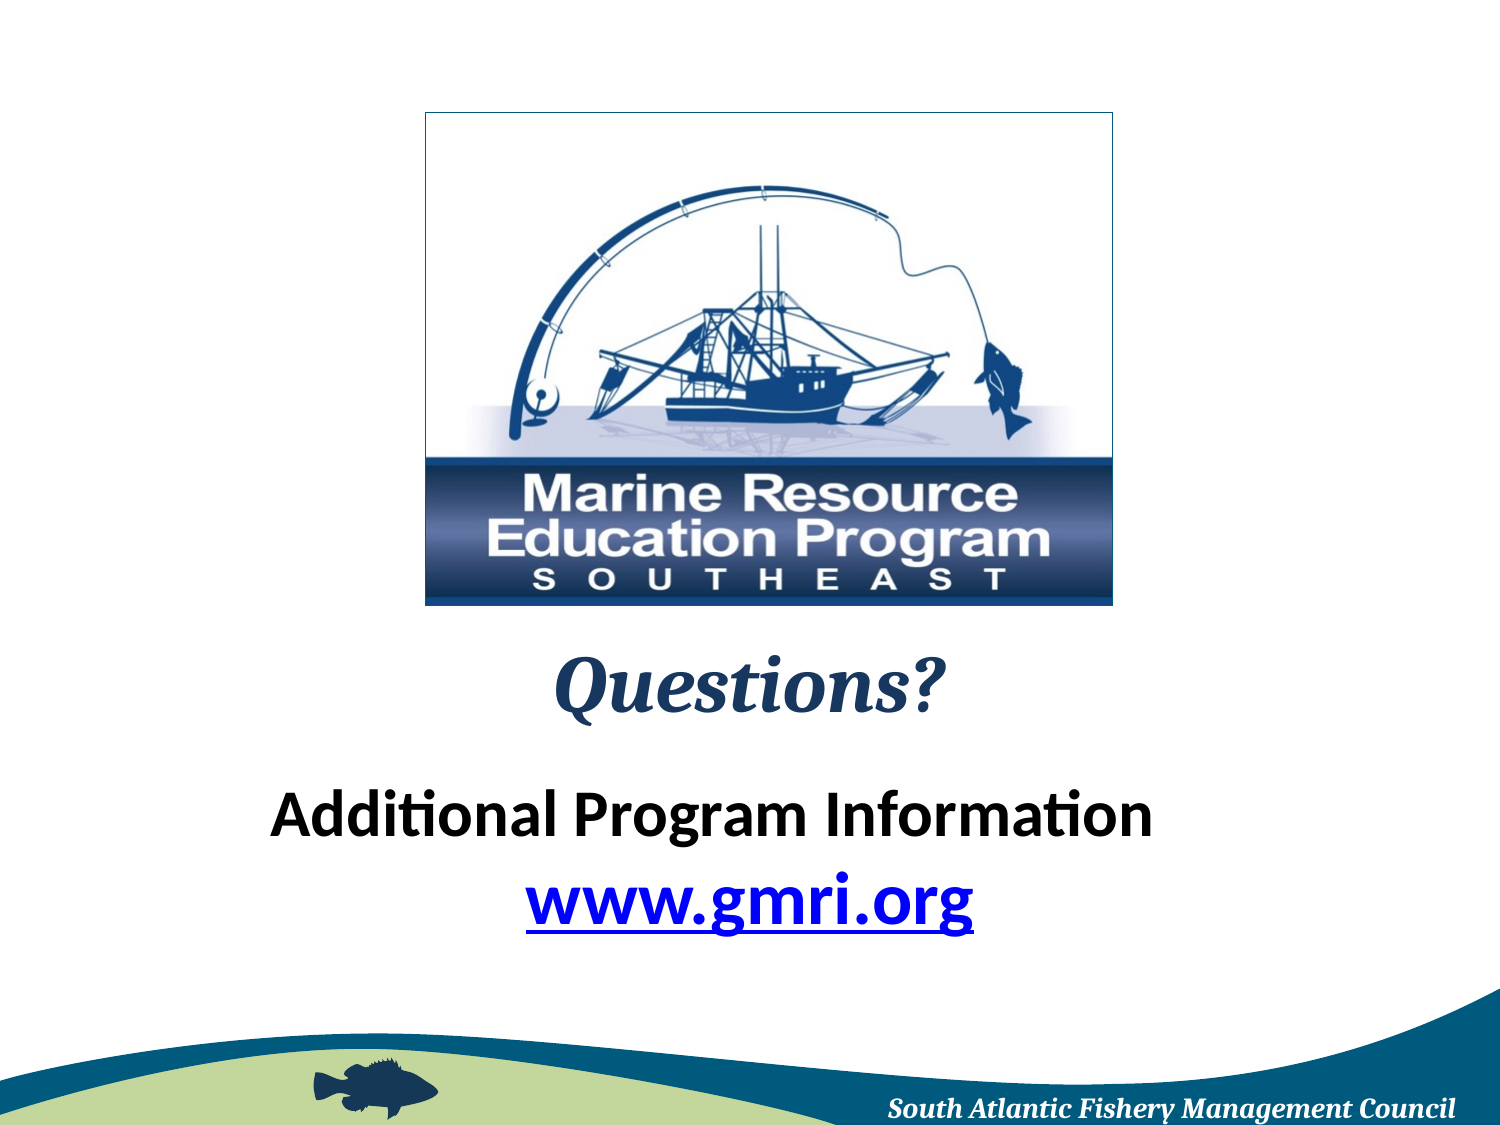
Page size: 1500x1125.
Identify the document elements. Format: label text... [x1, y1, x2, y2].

picture [427, 114, 1111, 604]
text_box Additional Program Information www.gmri.org [137, 762, 1363, 948]
title Questions? [75, 525, 1425, 738]
